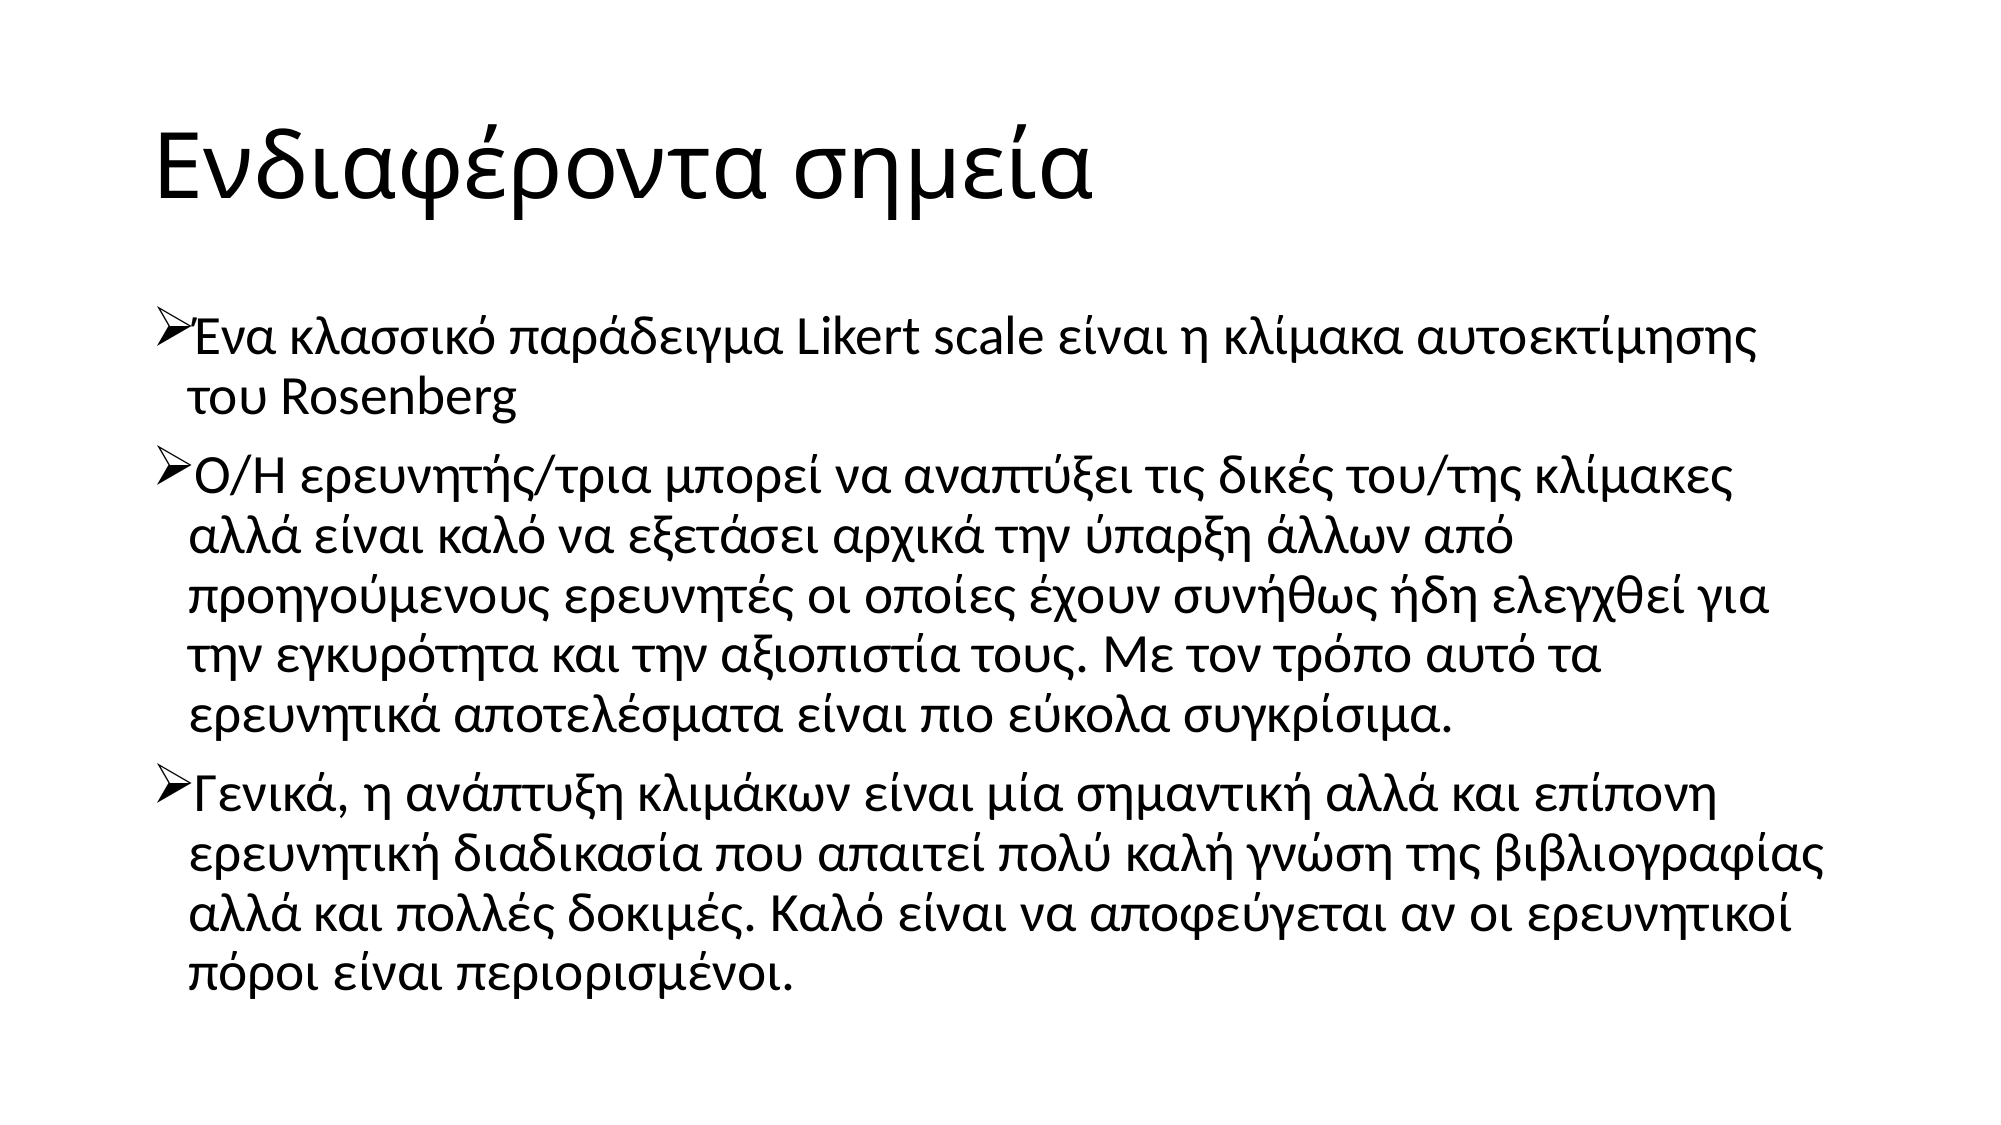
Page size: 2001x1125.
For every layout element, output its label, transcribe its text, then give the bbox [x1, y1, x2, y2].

title Ενδιαφέροντα σημεία [137, 59, 1863, 278]
list Ένα κλασσικό παράδειγμα Likert scale είναι η κλίμακα αυτοεκτίμησης του Rosenberg Ο/Η ερευνητής/τρια μπορεί να αναπτύξει τις δικές του/της κλίμακες αλλά είναι καλό να εξετάσει αρχικά την ύπαρξη άλλων από προηγούμενους ερευνητές οι οποίες έχουν συνήθως ήδη ελεγχθεί για την εγκυρότητα και την αξιοπιστία τους. Με τον τρόπο αυτό τα ερευνητικά αποτελέσματα είναι πιο εύκολα συγκρίσιμα. Γενικά, η ανάπτυξη κλιμάκων είναι μία σημαντική αλλά και επίπονη ερευνητική διαδικασία που απαιτεί πολύ καλή γνώση της βιβλιογραφίας αλλά και πολλές δοκιμές. Καλό είναι να αποφεύγεται αν οι ερευνητικοί πόροι είναι περιορισμένοι. [137, 299, 1863, 1014]
